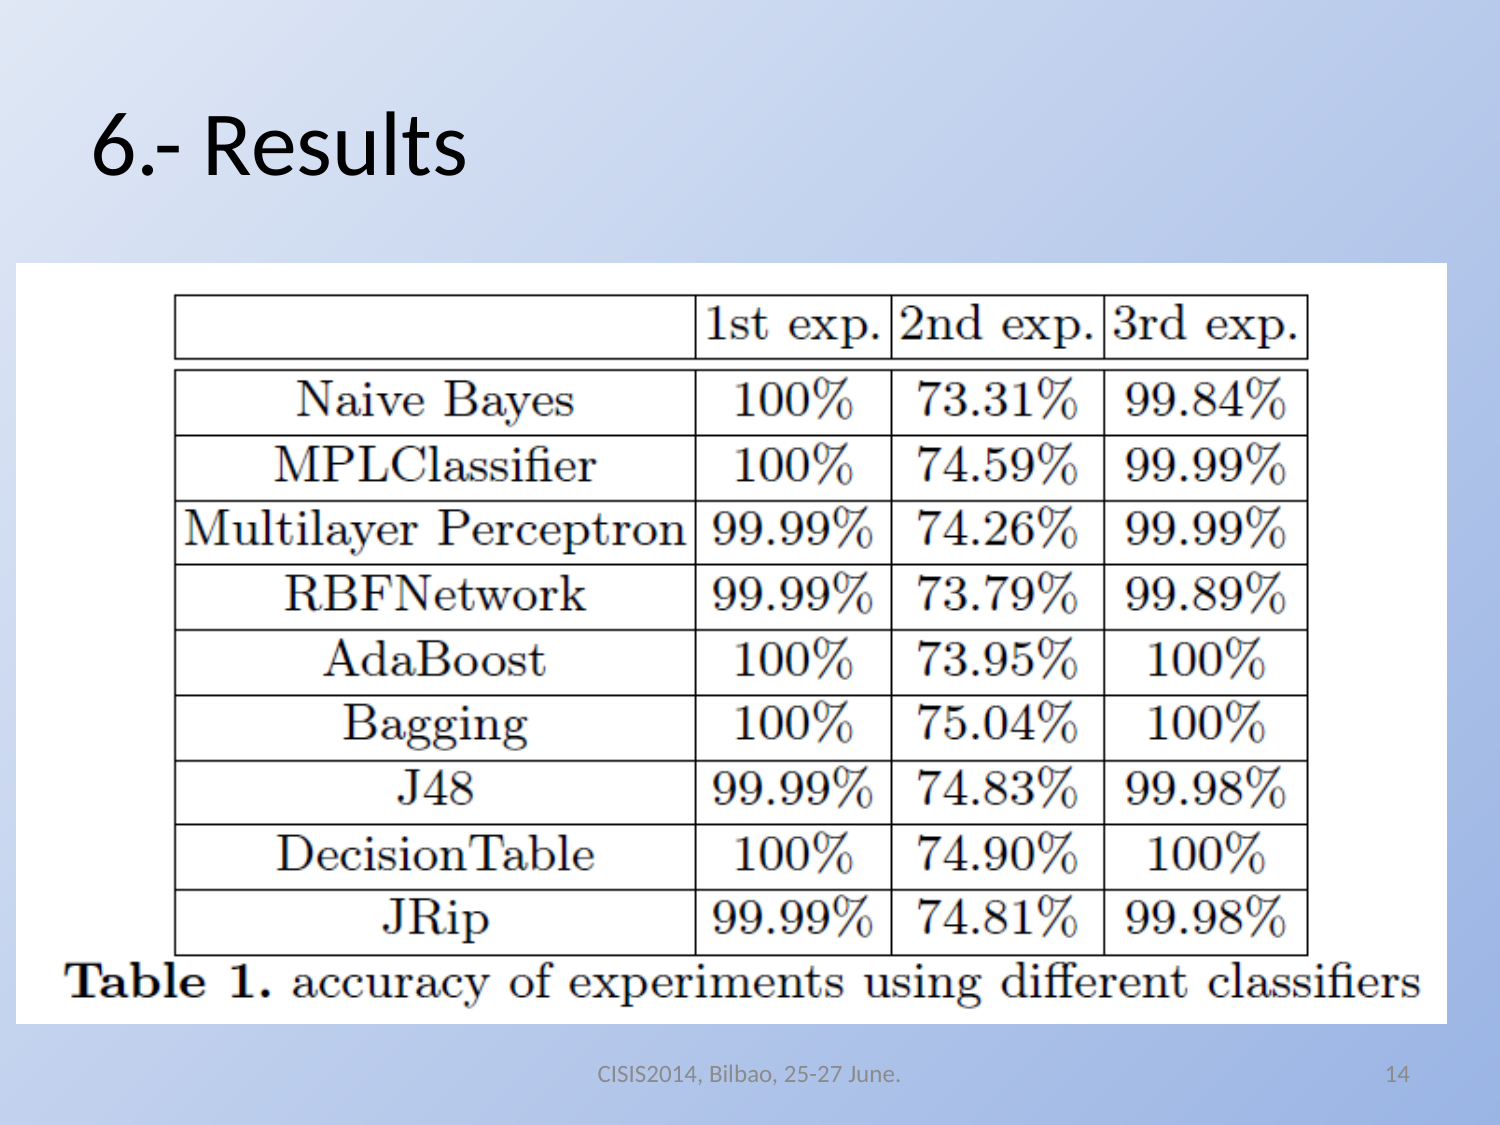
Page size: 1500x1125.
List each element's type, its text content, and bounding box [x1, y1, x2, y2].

slide_number 14 [1074, 1042, 1425, 1103]
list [15, 263, 1448, 1024]
title 6.- Results [75, 45, 1425, 233]
footer CISIS2014, Bilbao, 25-27 June. [512, 1042, 988, 1103]
